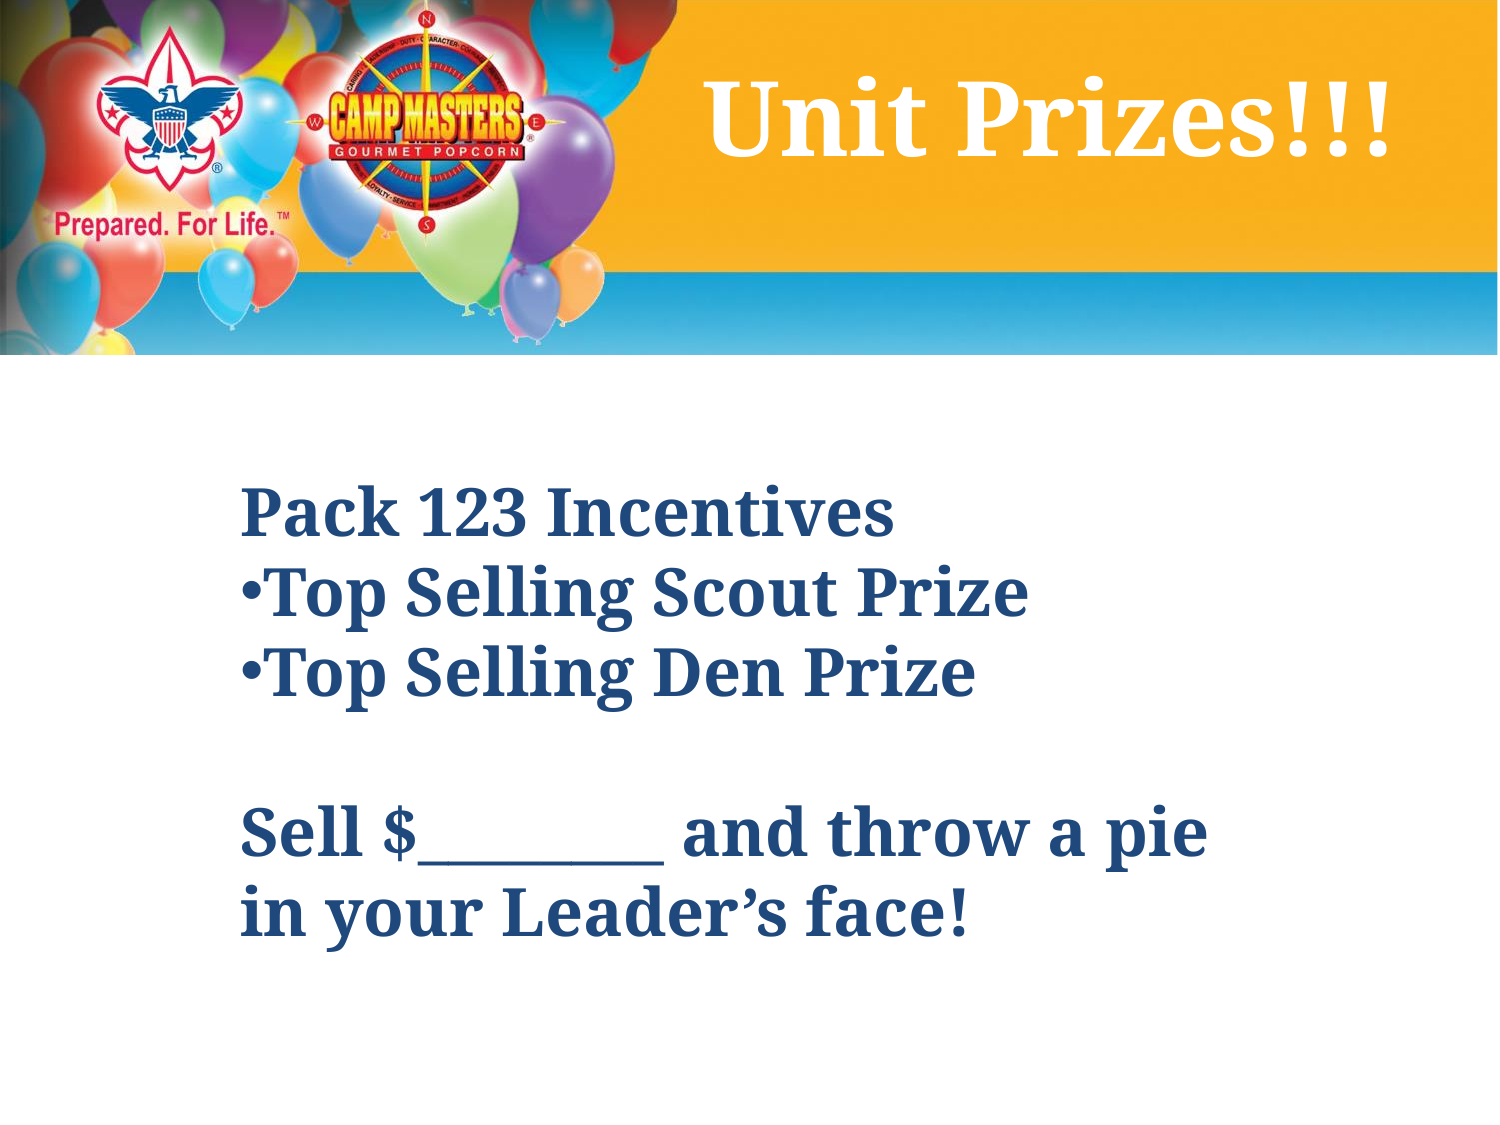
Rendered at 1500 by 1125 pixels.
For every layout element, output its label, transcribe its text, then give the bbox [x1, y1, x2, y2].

picture [0, 0, 1498, 356]
text_box Pack 123 Incentives Top Selling Scout Prize Top Selling Den Prize Sell $________ and throw a pie in your Leader’s face! [224, 461, 1275, 1040]
